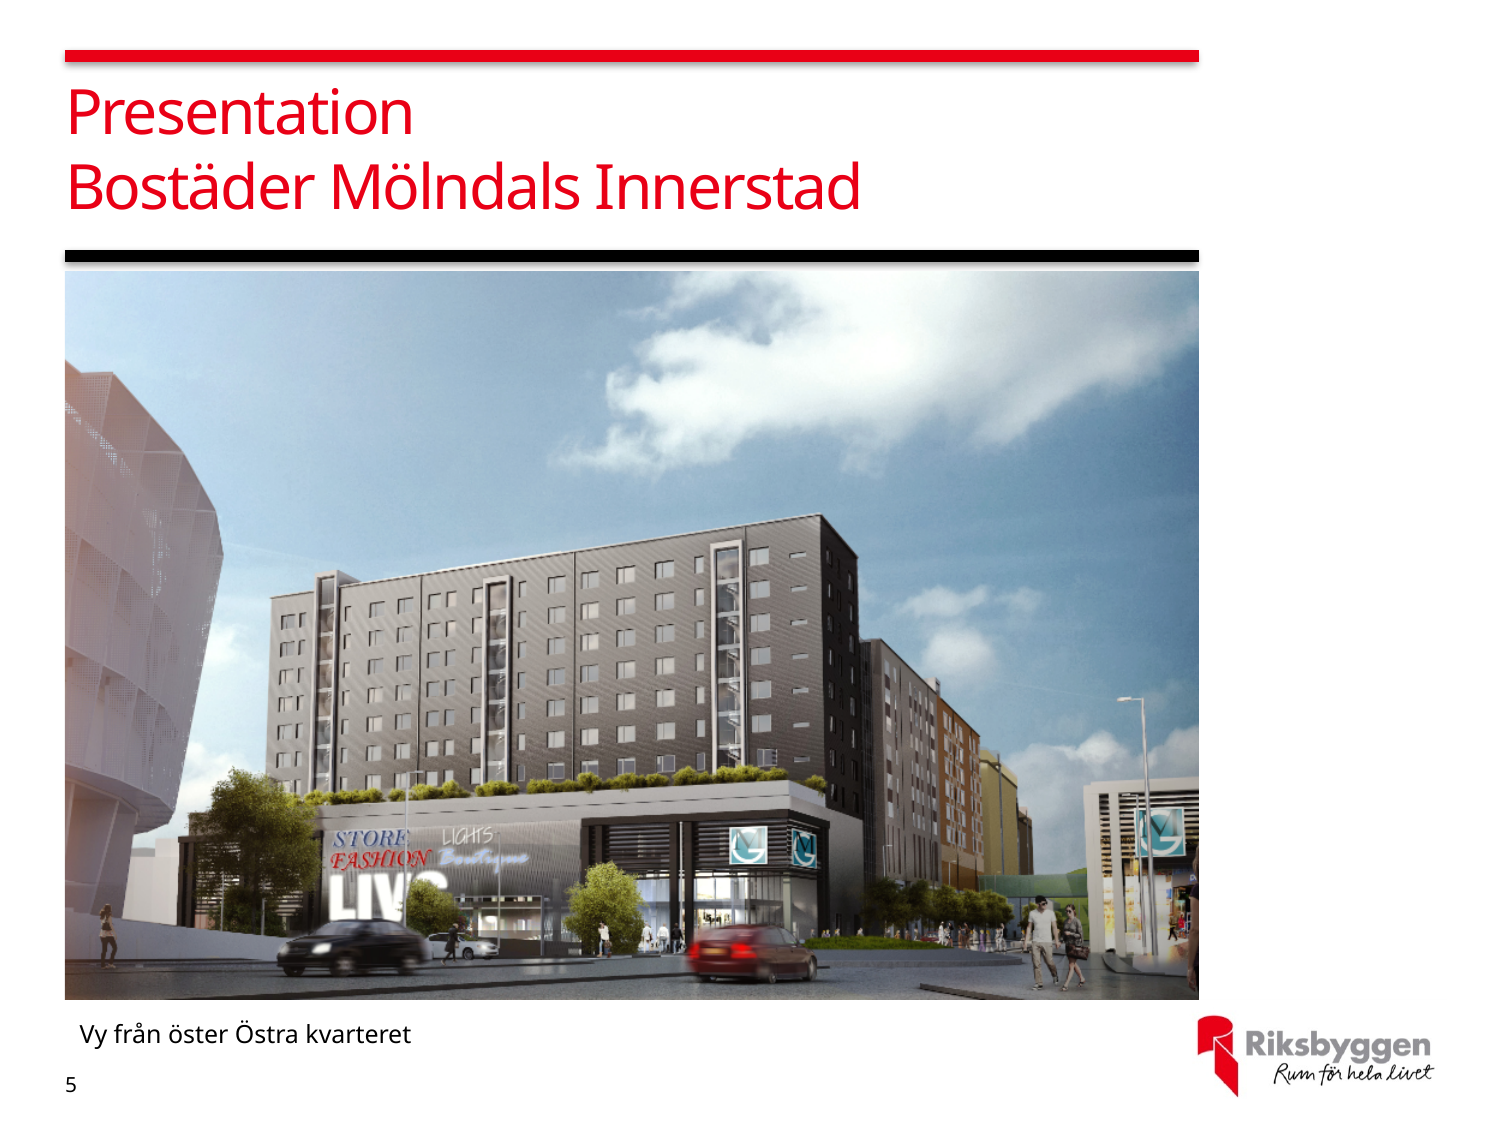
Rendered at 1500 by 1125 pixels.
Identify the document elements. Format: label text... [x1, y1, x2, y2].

title Presentation Bostäder Mölndals Innerstad [64, 64, 1199, 242]
text_box Vy från öster Östra kvarteret [64, 1011, 1128, 1057]
picture [64, 270, 1447, 1112]
slide_number 5 [64, 1065, 187, 1107]
